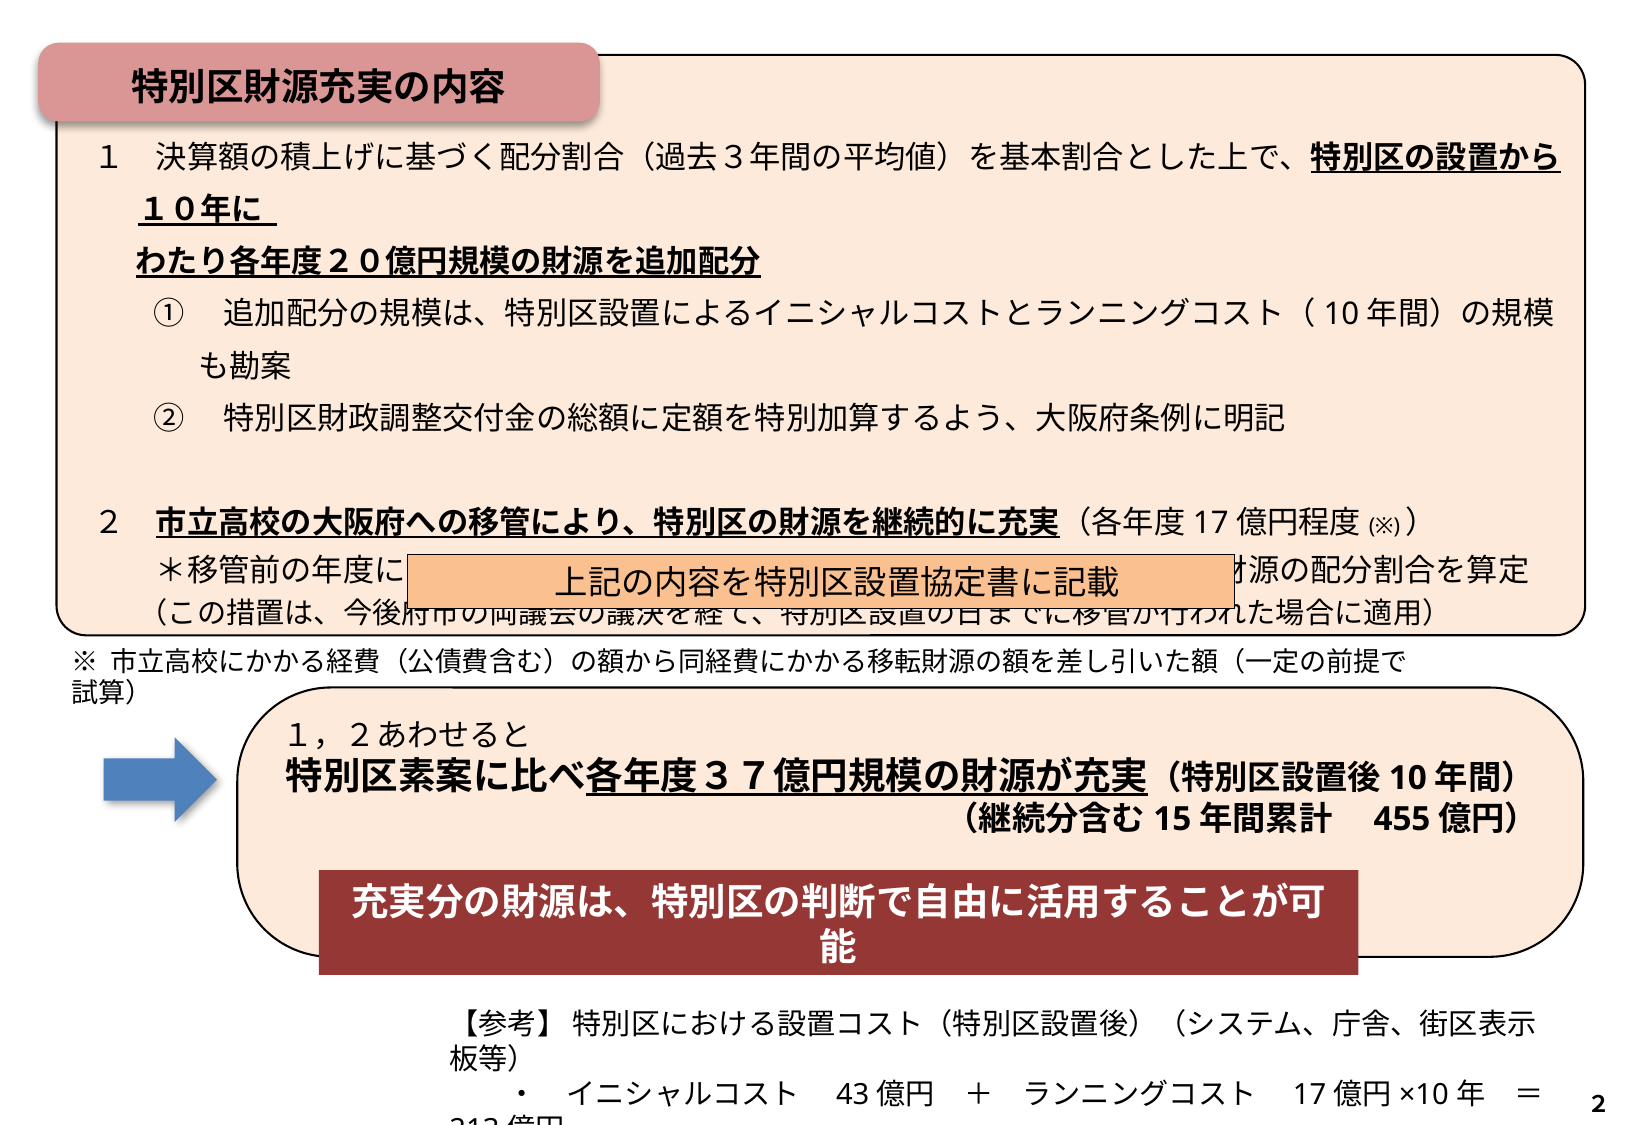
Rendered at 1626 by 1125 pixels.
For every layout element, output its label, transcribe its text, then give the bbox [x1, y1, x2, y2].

text_box 【参考】 特別区における設置コスト（特別区設置後）（システム、庁舎、街区表示板等） ・ イニシャルコスト 43億円 ＋ ランニングコスト 17億円×10年 ＝213億円 [434, 999, 1560, 1125]
text_box 上記の内容を特別区設置協定書に記載 [407, 554, 1235, 609]
text_box 特別区財源充実の内容 [36, 40, 602, 124]
text_box [101, 735, 220, 824]
text_box ２ [1455, 1082, 1625, 1125]
text_box ※ 市立高校にかかる経費（公債費含む）の額から同経費にかかる移転財源の額を差し引いた額（一定の前提で試算） [56, 638, 1432, 716]
text_box １，２あわせると 特別区素案に比べ各年度３７億円規模の財源が充実（特別区設置後10年間） （継続分含む15年間累計 455億円） [235, 685, 1586, 959]
text_box 充実分の財源は、特別区の判断で自由に活用することが可能 [318, 870, 1359, 975]
text_box １ 決算額の積上げに基づく配分割合（過去３年間の平均値）を基本割合とした上で、特別区の設置から１０年に わたり各年度２０億円規模の財源を追加配分 ① 追加配分の規模は、特別区設置によるイニシャルコストとランニングコスト（10年間）の規模も勘案 ② 特別区財政調整交付金の総額に定額を特別加算するよう、大阪府条例に明記 ２ 市立高校の大阪府への移管により、特別区の財源を継続的に充実（各年度17億円程度(※)） ＊移管前の年度における決算額の積上げに際して影響額を勘案し、財政調整財源の配分割合を算定 （この措置は、今後府市の両議会の議決を経て、特別区設置の日までに移管が行われた場合に適用） [54, 52, 1588, 638]
